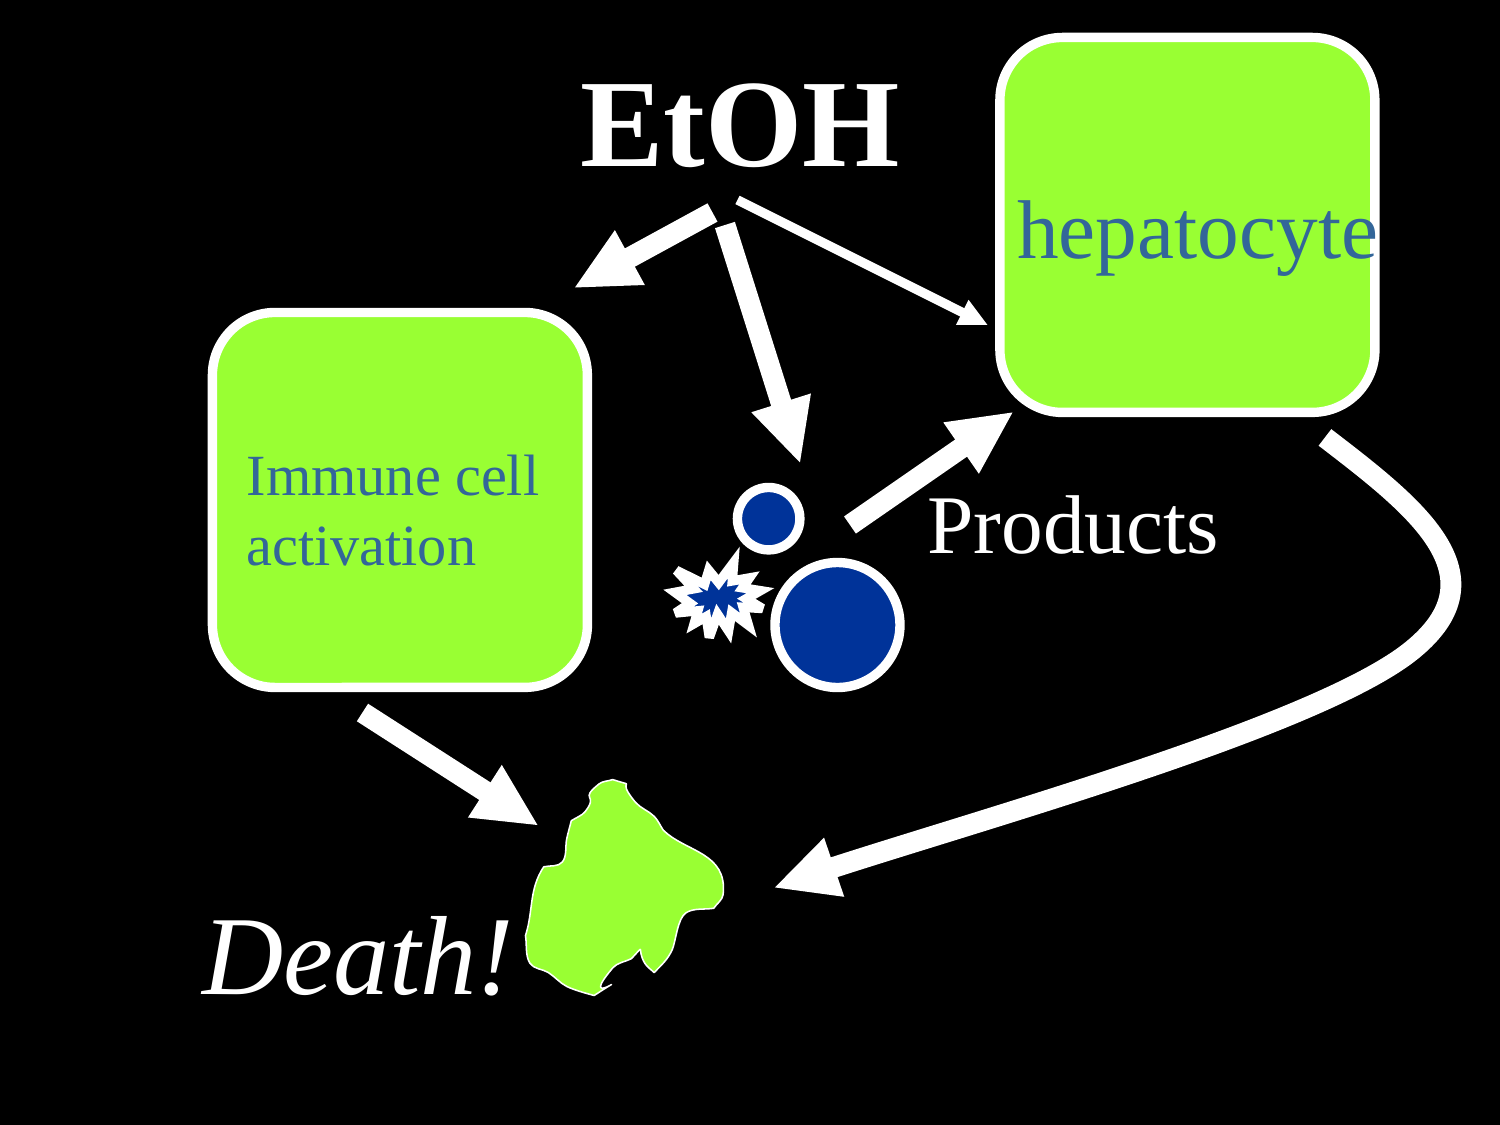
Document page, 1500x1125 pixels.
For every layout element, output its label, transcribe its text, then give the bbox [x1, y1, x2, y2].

text_box [849, 412, 1013, 526]
text_box [212, 312, 588, 688]
text_box [674, 562, 763, 638]
text_box [774, 437, 1452, 890]
text_box hepatocyte [999, 37, 1375, 413]
text_box [737, 487, 800, 550]
text_box Immune cell activation [231, 429, 555, 585]
text_box [774, 562, 901, 688]
text_box [530, 779, 724, 996]
text_box [724, 224, 803, 463]
text_box [737, 199, 988, 325]
text_box [362, 712, 538, 826]
text_box [574, 212, 713, 288]
text_box Death! [187, 874, 530, 1025]
text_box Products [912, 462, 1235, 578]
text_box EtOH [565, 34, 915, 200]
